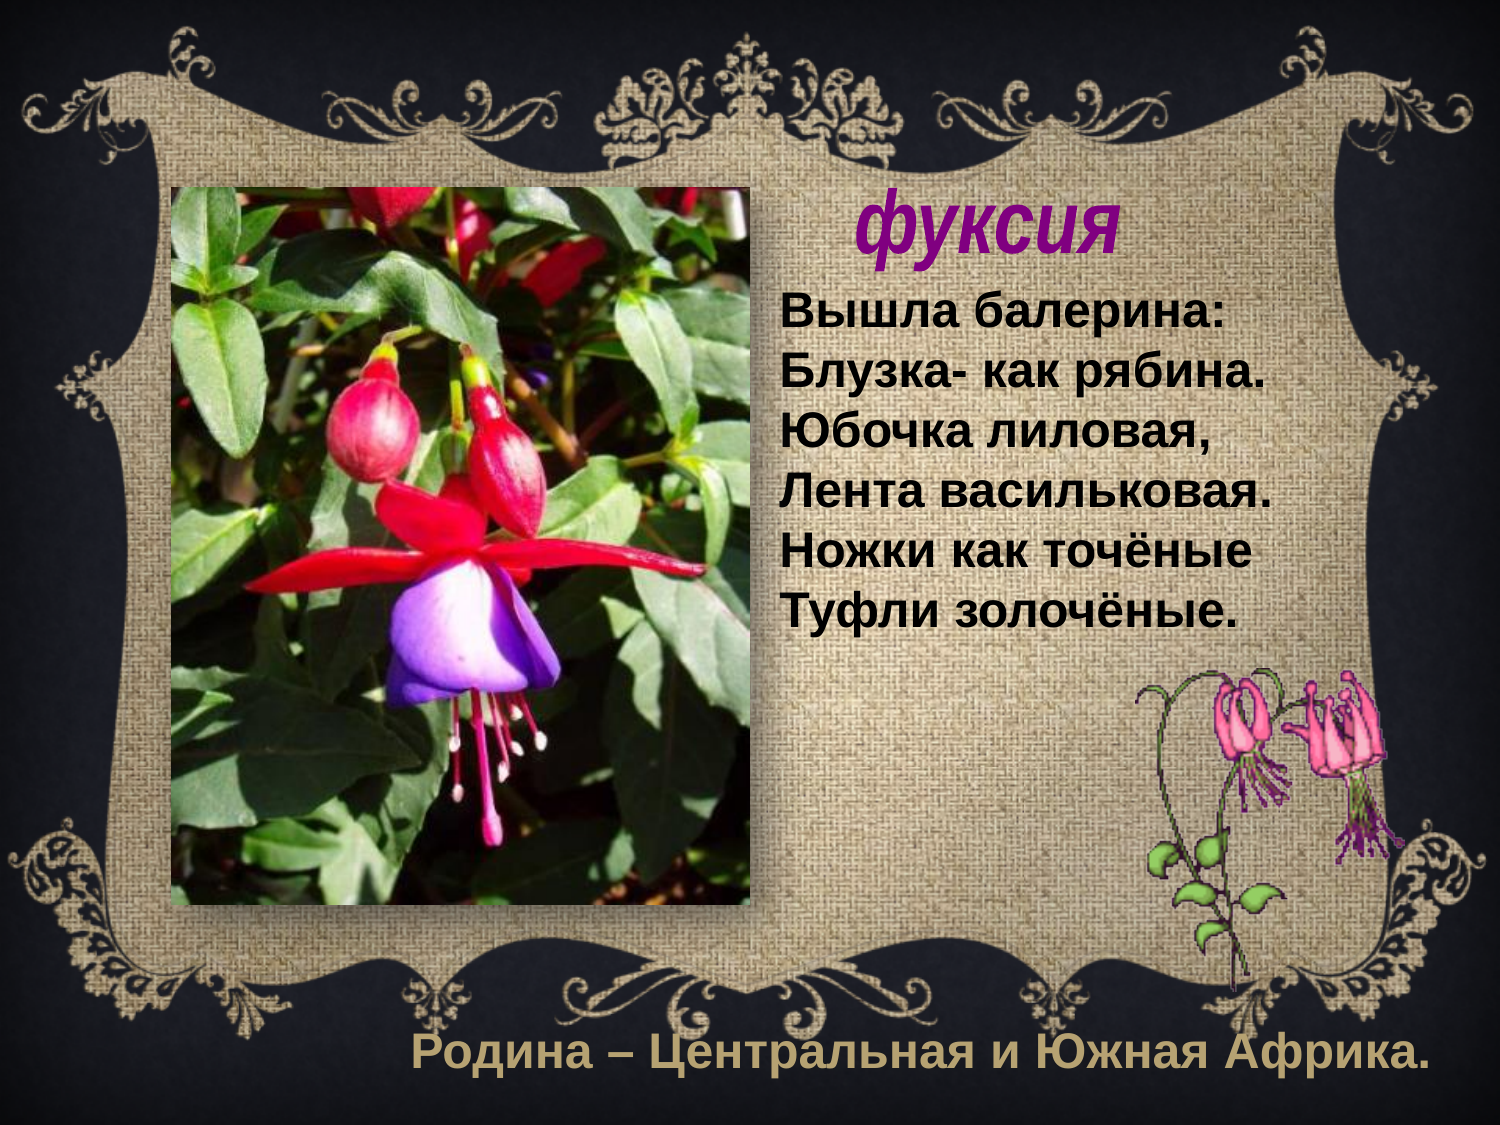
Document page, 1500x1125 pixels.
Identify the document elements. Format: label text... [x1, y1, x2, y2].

text_box Вышла балерина: Блузка- как рябина. Юбочка лиловая, Лента васильковая. Ножки как точёные Туфли золочёные. [798, 270, 1289, 645]
text_box Родина – Центральная и Южная Африка. [395, 1011, 1447, 1087]
picture [0, 0, 1500, 1125]
